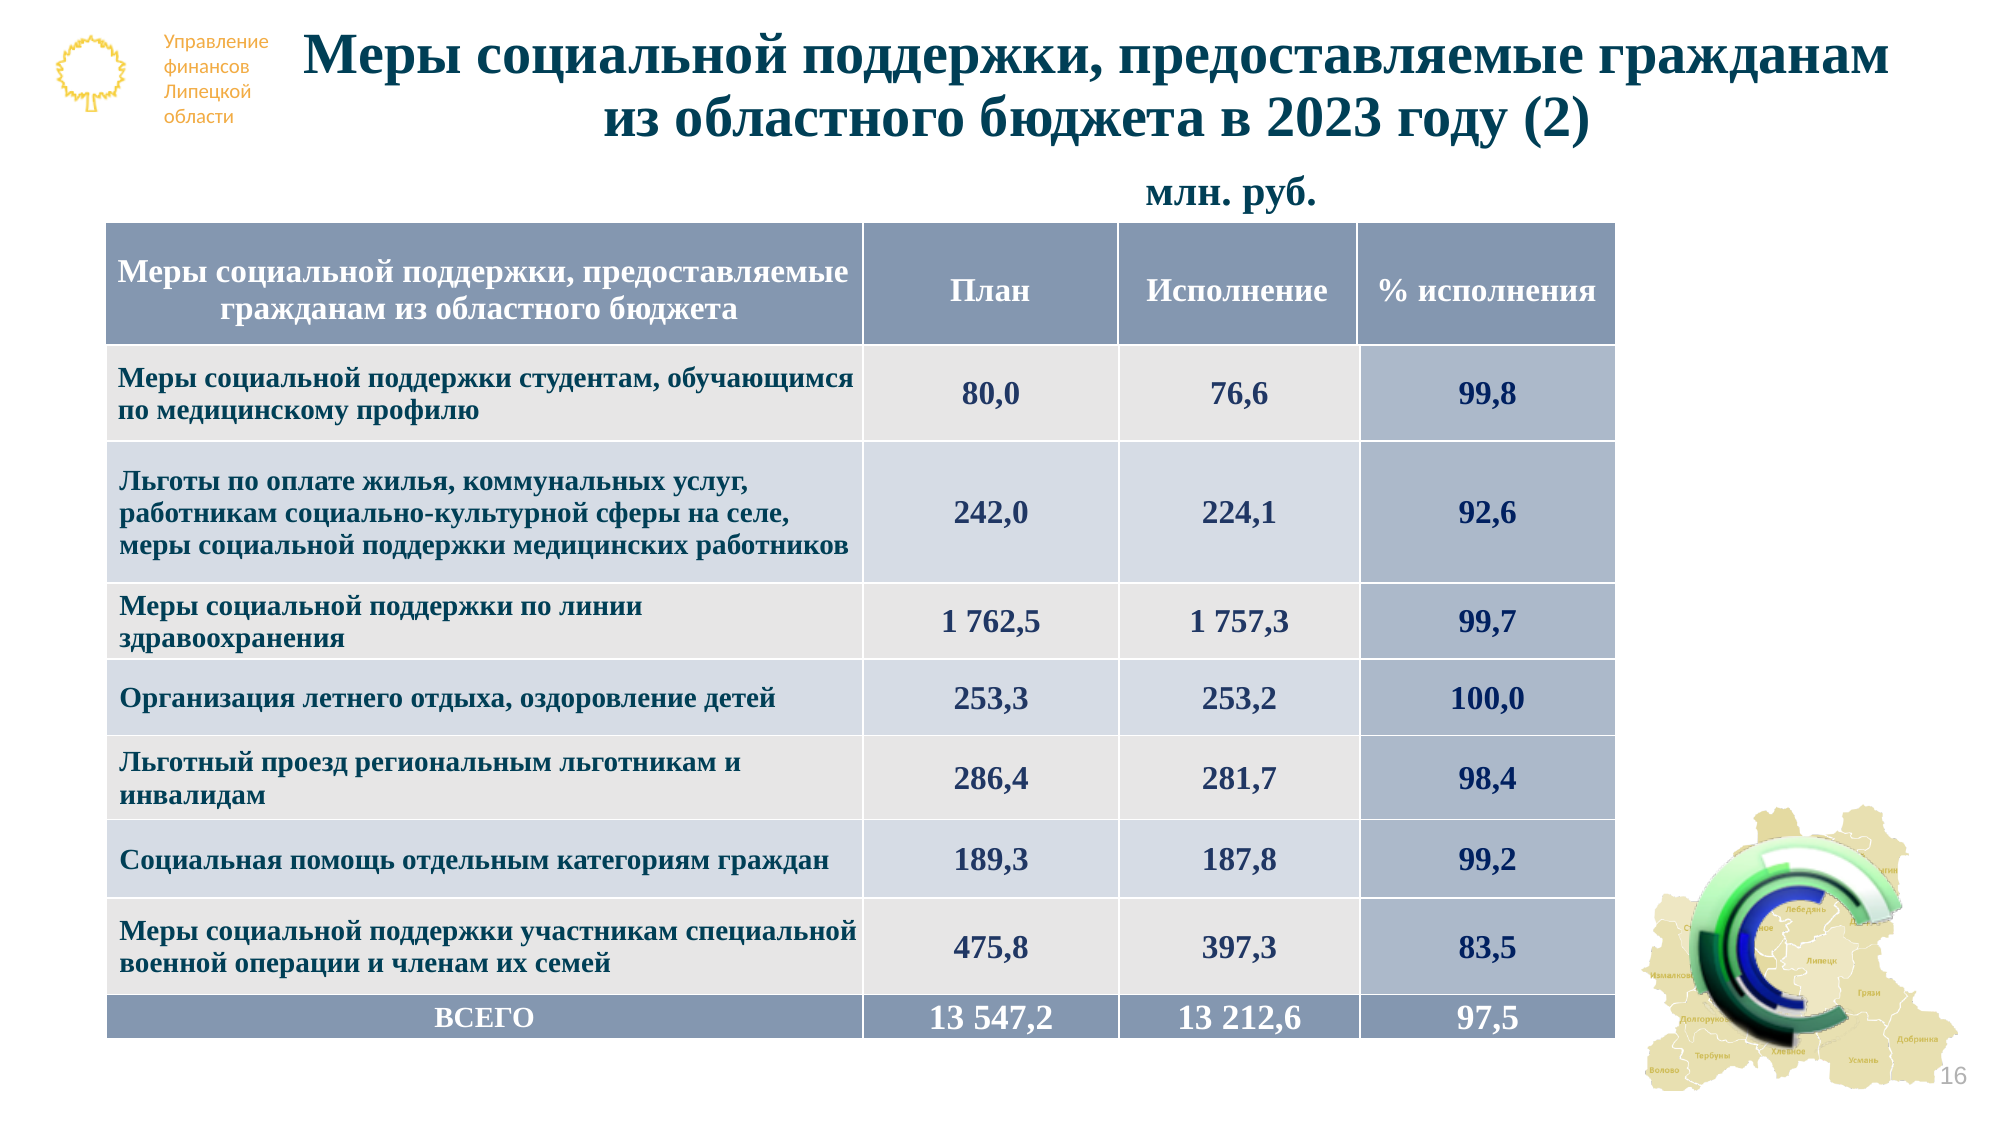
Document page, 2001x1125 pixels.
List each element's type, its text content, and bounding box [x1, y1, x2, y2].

table_cell 475,8 [864, 899, 1118, 994]
slide_number 16 [1516, 1044, 1983, 1105]
table_header Исполнение [1119, 223, 1356, 344]
table_header % исполнения [1358, 223, 1615, 344]
table_cell Социальная помощь отдельным категориям граждан [107, 820, 862, 897]
table_cell 99,2 [1361, 820, 1615, 897]
table_cell 100,0 [1361, 660, 1615, 735]
table_cell 83,5 [1361, 899, 1615, 994]
table_header 76,6 [1120, 346, 1359, 440]
table_cell Меры социальной поддержки по линии здравоохранения [107, 584, 862, 658]
table_cell 13 547,2 [864, 995, 1118, 1038]
title Меры социальной поддержки, предоставляемые гражданам из областного бюджета в 2023 году (2) [275, 24, 1920, 148]
table_cell 1 762,5 [864, 584, 1118, 658]
table_cell 397,3 [1120, 899, 1359, 994]
table_header 99,8 [1361, 346, 1615, 440]
table_header План [864, 223, 1117, 344]
table_cell Организация летнего отдыха, оздоровление детей [107, 660, 862, 735]
table_cell 1 757,3 [1120, 584, 1359, 658]
table_cell 224,1 [1120, 442, 1359, 582]
picture [53, 32, 128, 116]
table_cell 92,6 [1361, 442, 1615, 582]
table_cell 97,5 [1361, 995, 1615, 1038]
table_cell 281,7 [1120, 736, 1359, 819]
table_cell 98,4 [1361, 736, 1615, 819]
table_cell Льготный проезд региональным льготникам и инвалидам [107, 736, 862, 819]
table_cell 187,8 [1120, 820, 1359, 897]
table_header 80,0 [864, 346, 1118, 440]
table_cell 189,3 [864, 820, 1118, 897]
table_cell 13 212,6 [1120, 995, 1359, 1038]
table_cell Меры социальной поддержки участникам специальной военной операции и членам их семей [107, 899, 862, 994]
table_cell 253,2 [1120, 660, 1359, 735]
table_cell Льготы по оплате жилья, коммунальных услуг, работникам социально-культурной сферы на селе, меры социальной поддержки медицинских работников [107, 442, 862, 582]
table_header Меры социальной поддержки, предоставляемые гражданам из областного бюджета [106, 223, 862, 344]
table_cell 99,7 [1361, 584, 1615, 658]
picture [1641, 804, 1958, 1044]
table_cell 286,4 [864, 736, 1118, 819]
text_box млн. руб. [1130, 156, 1431, 222]
table_cell 242,0 [864, 442, 1118, 582]
table_header Меры социальной поддержки студентам, обучающимся по медицинскому профилю [107, 346, 862, 440]
table_cell 253,3 [864, 660, 1118, 735]
table_cell ВСЕГО [107, 995, 862, 1038]
